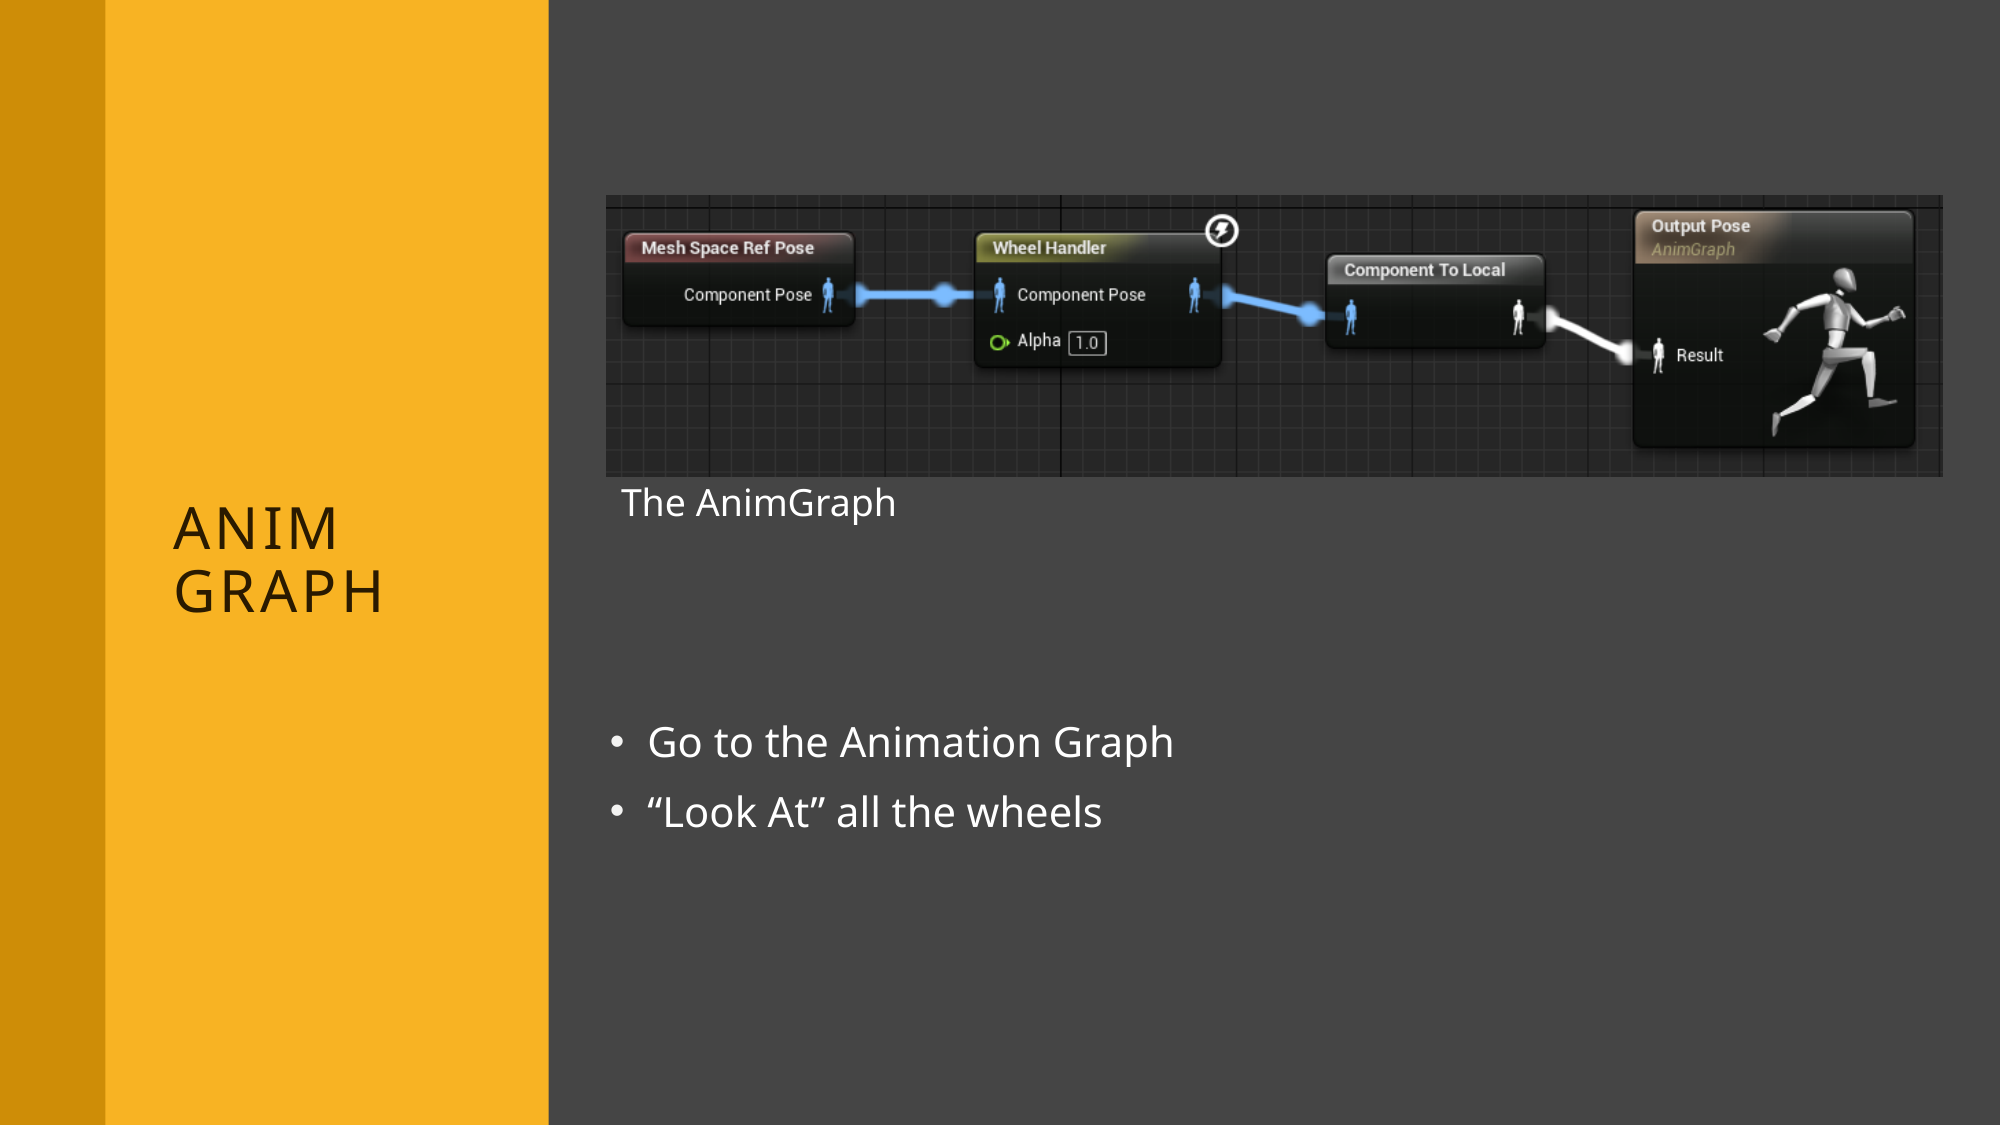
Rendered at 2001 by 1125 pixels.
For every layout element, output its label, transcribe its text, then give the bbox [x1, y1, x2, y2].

picture [606, 195, 1943, 477]
text_box [0, 0, 107, 1125]
list Go to the Animation Graph “Look At” all the wheels [594, 679, 1842, 867]
text_box [107, 0, 550, 1125]
text_box [550, 0, 2000, 1125]
text_box The AnimGraph [606, 477, 1156, 532]
title Anim Graph [158, 222, 497, 903]
